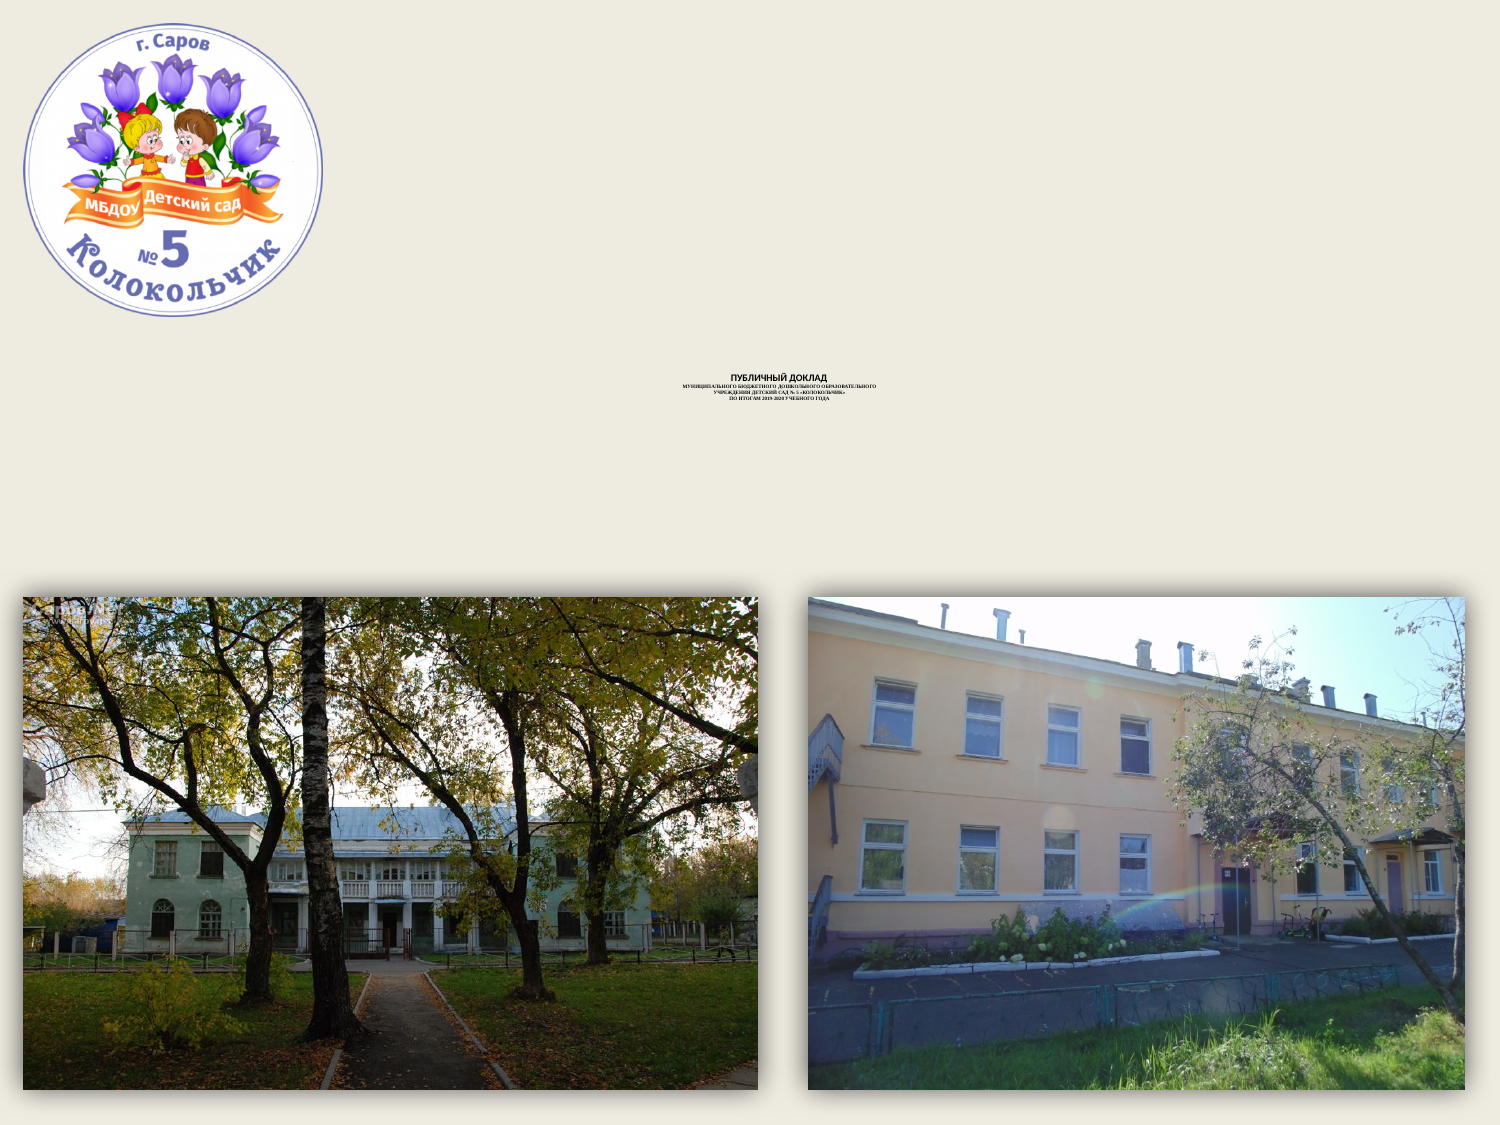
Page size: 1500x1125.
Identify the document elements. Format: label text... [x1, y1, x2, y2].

picture [808, 597, 1466, 1090]
picture [23, 23, 323, 317]
title ПУБЛИЧНЫЙ ДОКЛАД МУНИЦИПАЛЬНОГО БЮДЖЕТНОГО ДОШКОЛЬНОГО ОБРАЗОВАТЕЛЬНОГО УЧРЕЖДЕНИЯ ДЕТСКИЙ САД № 5 «КОЛОКОЛЬЧИК» ПО ИТОГАМ 2019-2020 УЧЕБНОГО ГОДА [58, 363, 1500, 411]
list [23, 597, 759, 1090]
